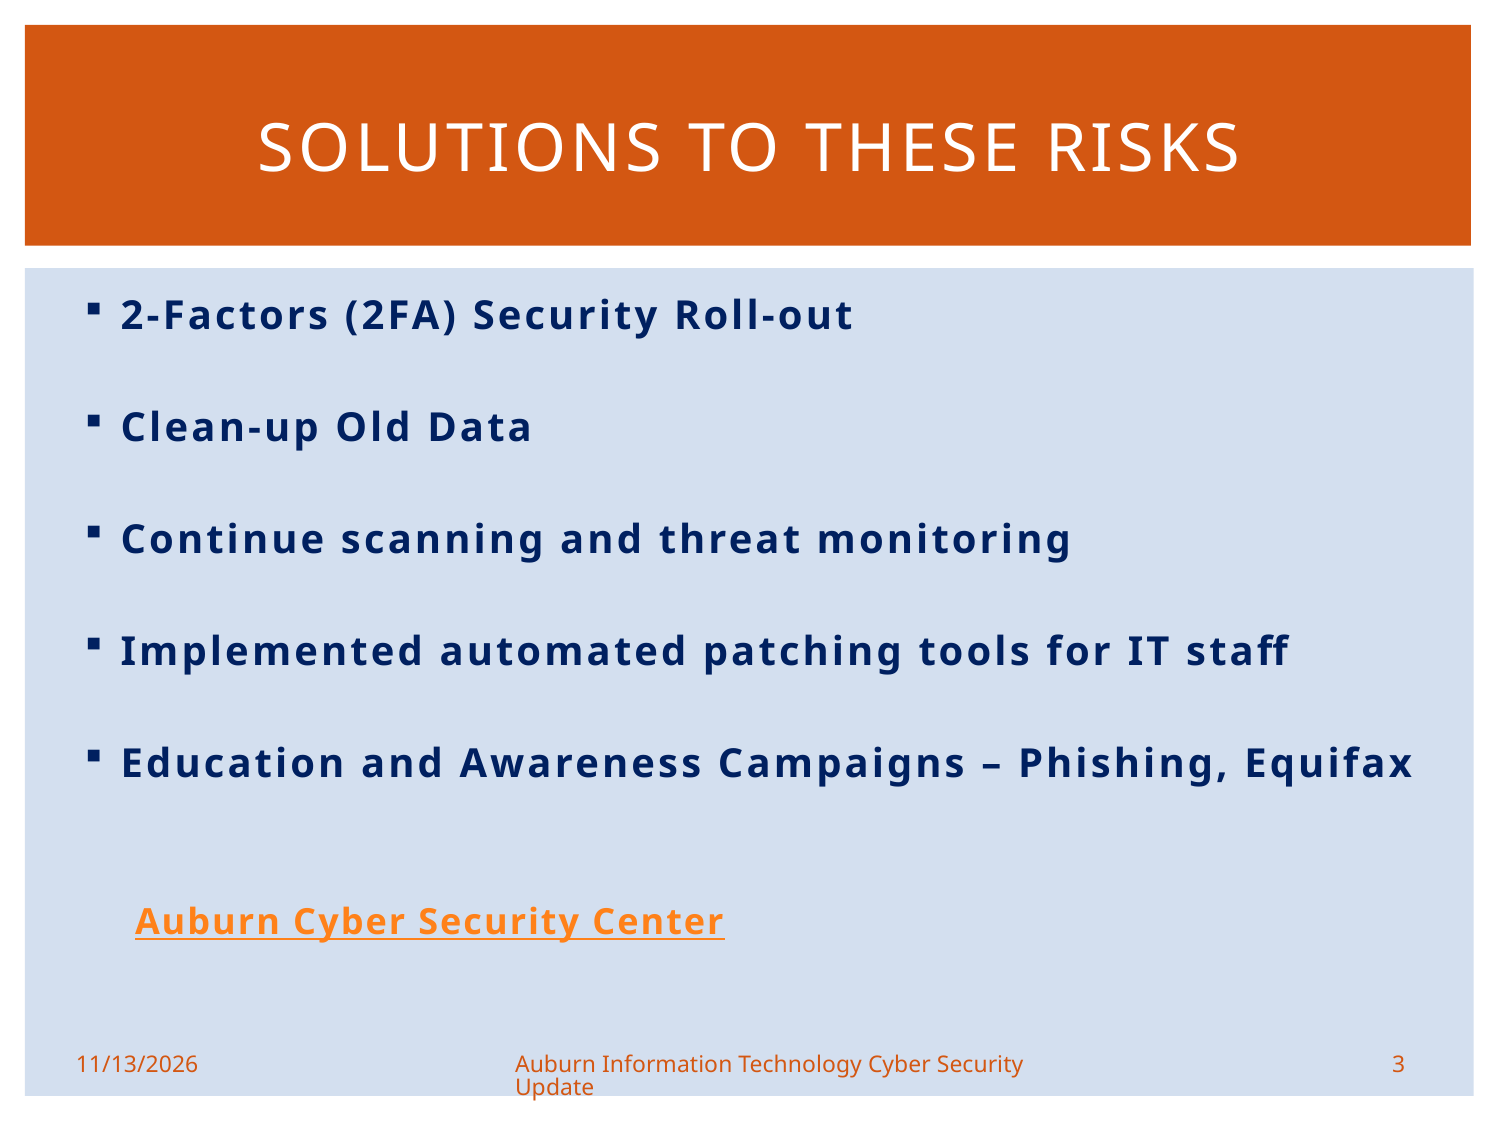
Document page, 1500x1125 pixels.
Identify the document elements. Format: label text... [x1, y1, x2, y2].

title Solutions to these risks [62, 58, 1438, 232]
list 2-Factors (2FA) Security Roll-out Clean-up Old Data Continue scanning and threat monitoring Implemented automated patching tools for IT staff Education and Awareness Campaigns – Phishing, Equifax Auburn Cyber Security Center [62, 281, 1442, 975]
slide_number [60, 1042, 411, 1088]
footer Auburn Information Technology Cyber Security Update [500, 1042, 1050, 1088]
slide_number 3 [1349, 1041, 1448, 1089]
